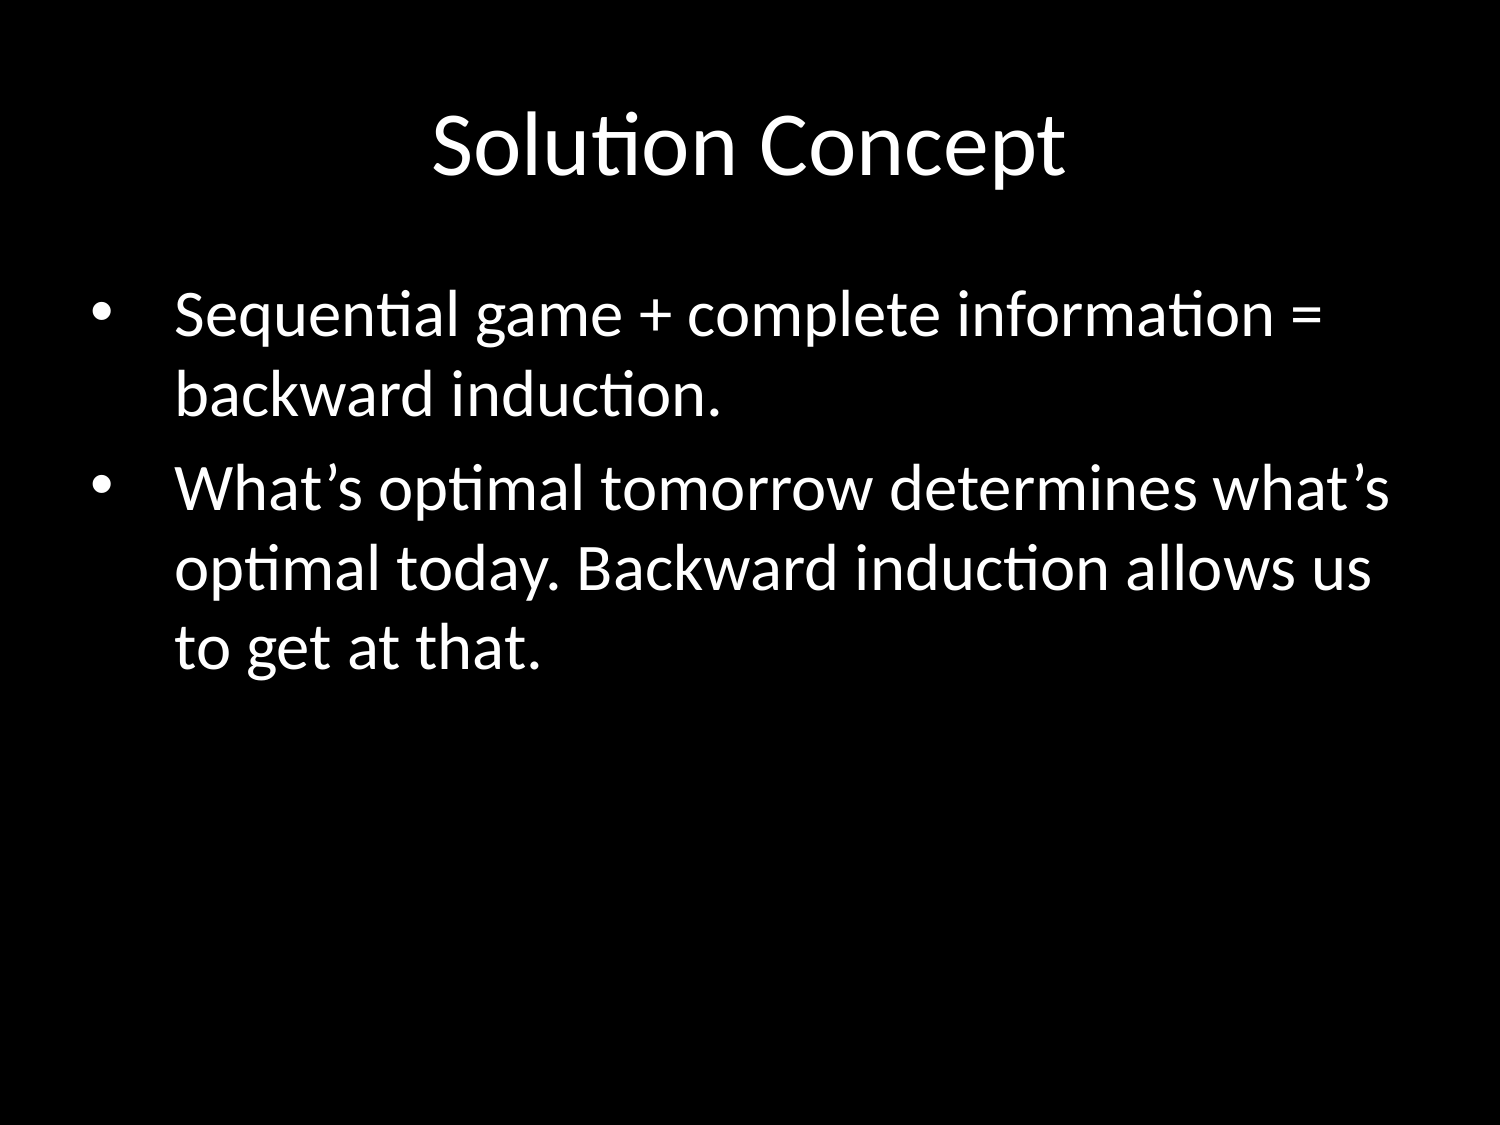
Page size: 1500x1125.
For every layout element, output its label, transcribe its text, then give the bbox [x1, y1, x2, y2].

list Sequential game + complete information = backward induction. What’s optimal tomorrow determines what’s optimal today. Backward induction allows us to get at that. [75, 262, 1425, 1005]
title Solution Concept [75, 45, 1425, 233]
